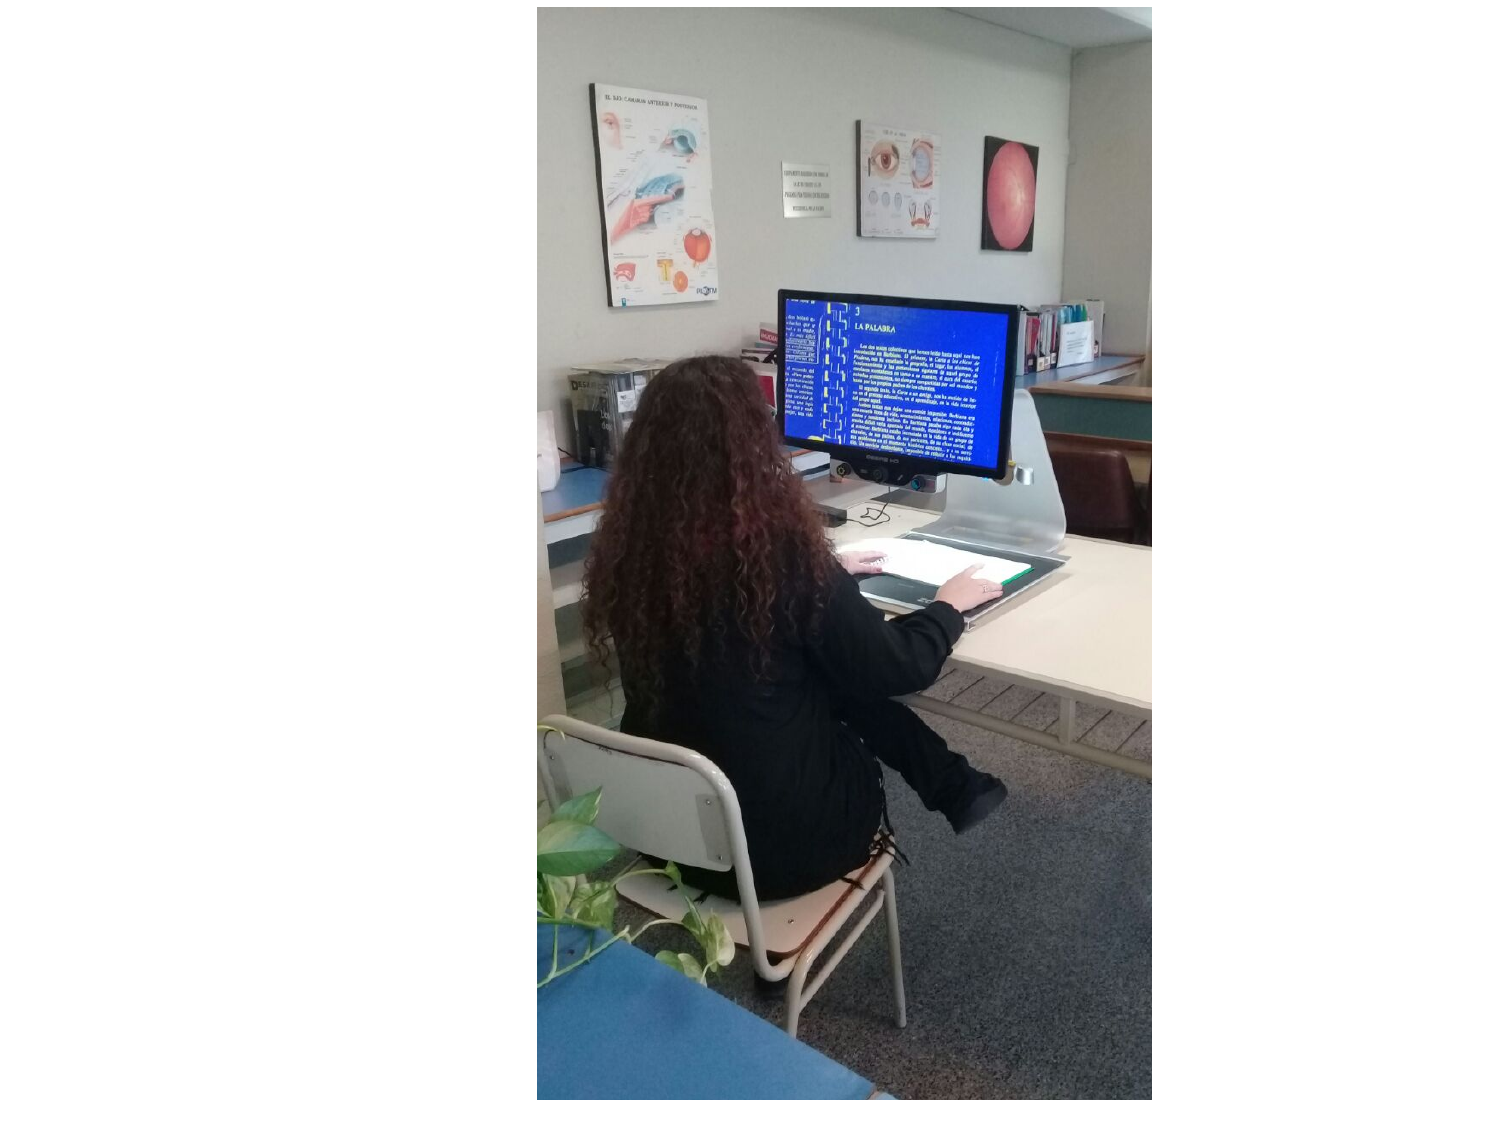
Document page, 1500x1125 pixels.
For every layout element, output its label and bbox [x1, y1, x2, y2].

picture [537, 7, 1152, 1100]
